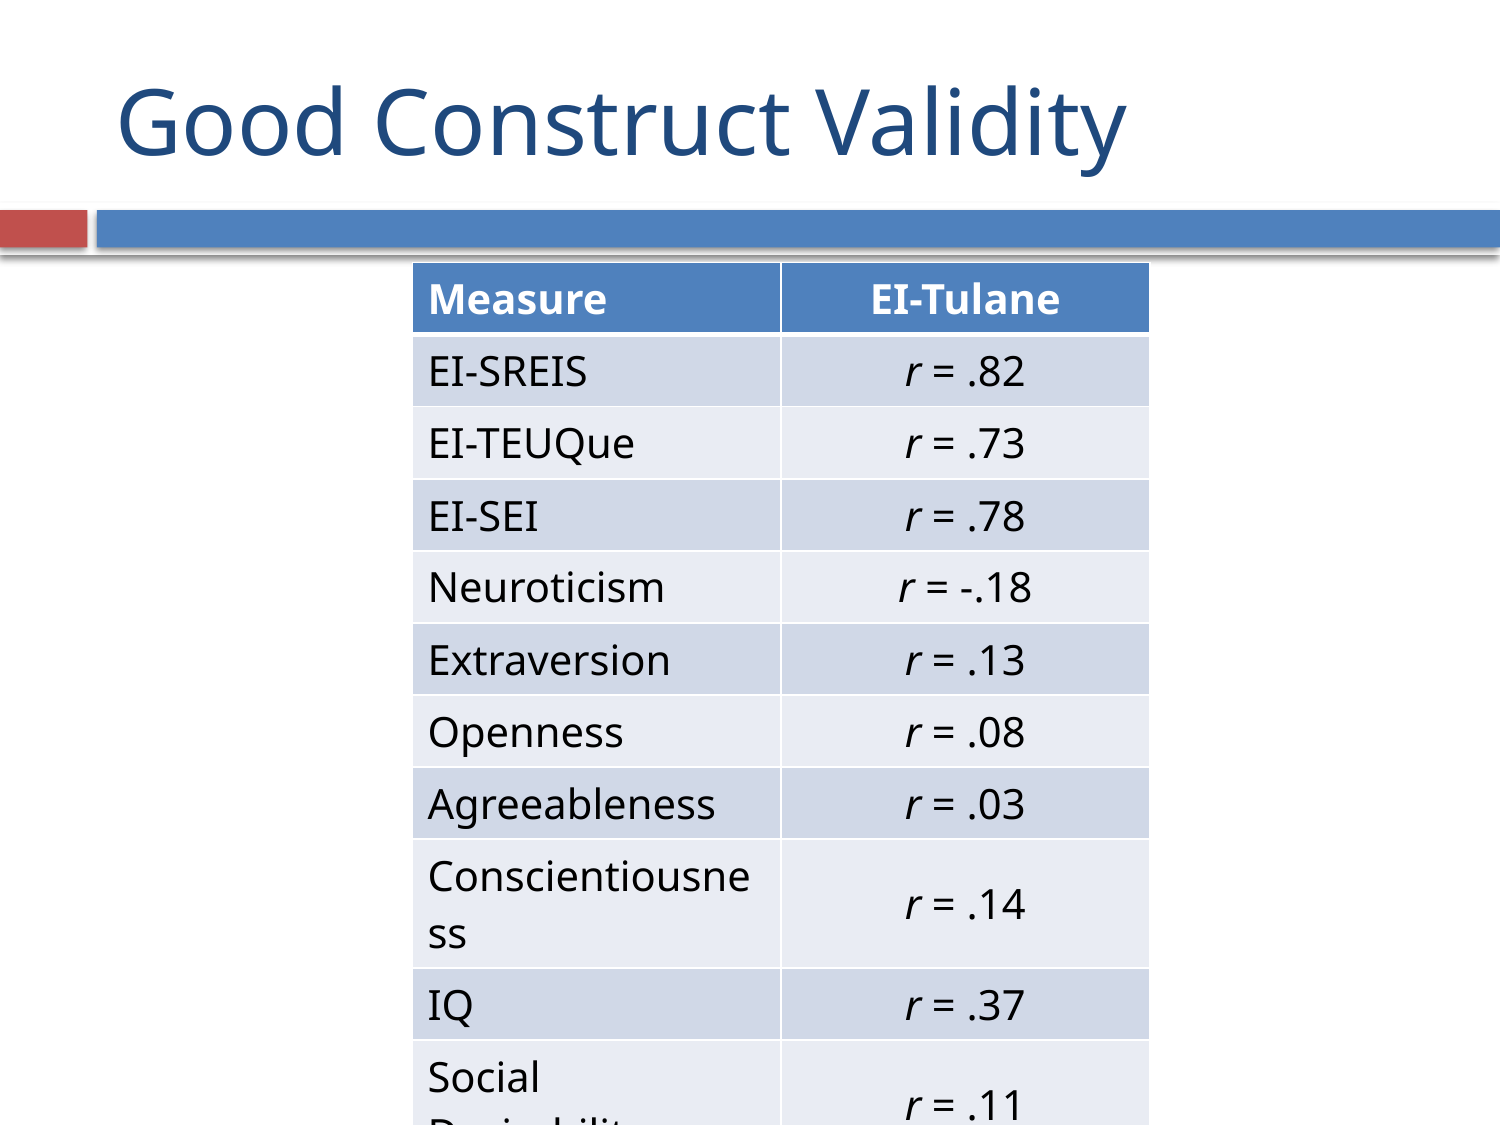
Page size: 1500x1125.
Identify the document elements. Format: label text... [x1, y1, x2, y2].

table_header EI-Tulane [782, 263, 1149, 332]
table_cell Openness [413, 696, 780, 766]
table_header Measure [413, 263, 780, 332]
table_cell Conscientiousness [413, 840, 780, 967]
table_cell r = .78 [782, 480, 1149, 550]
table_cell Neuroticism [413, 552, 780, 622]
table_cell EI-SREIS [413, 337, 780, 406]
table_cell r = .13 [782, 624, 1149, 694]
table_cell r = .08 [782, 696, 1149, 766]
table_cell r = .37 [782, 969, 1149, 1039]
table_cell r = .82 [782, 337, 1149, 406]
table_cell Extraversion [413, 624, 780, 694]
table_cell IQ [413, 969, 780, 1039]
table_cell r = .03 [782, 768, 1149, 838]
title Good Construct Validity [100, 37, 1438, 200]
table_cell r = .11 [782, 1041, 1149, 1125]
table_cell r = .73 [782, 407, 1149, 478]
table_cell EI-SEI [413, 480, 780, 550]
table_cell r = .14 [782, 840, 1149, 967]
table_cell Social Desirability [413, 1041, 780, 1125]
table_cell EI-TEUQue [413, 407, 780, 478]
table_cell Agreeableness [413, 768, 780, 838]
table_cell r = -.18 [782, 552, 1149, 622]
